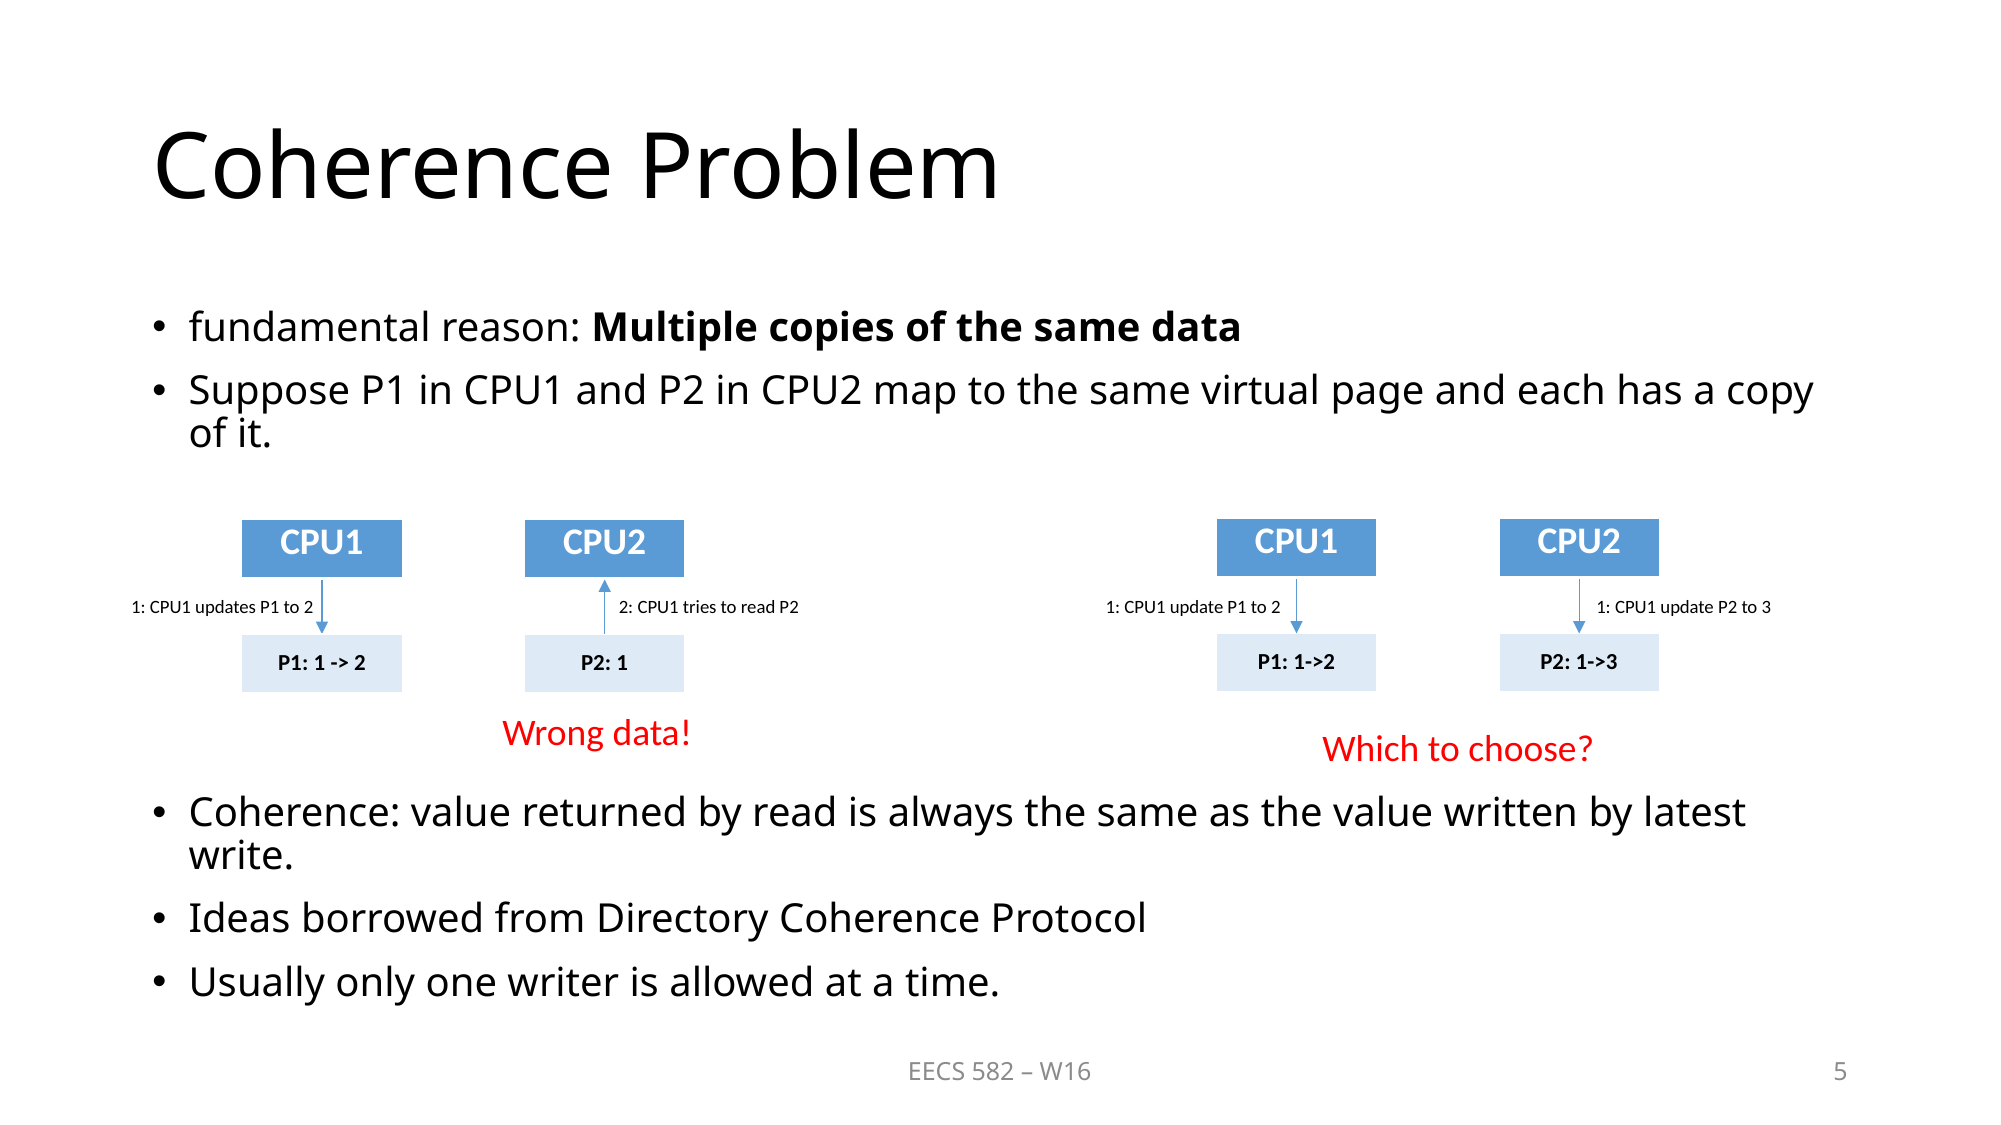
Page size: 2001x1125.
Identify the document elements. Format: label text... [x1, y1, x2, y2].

text_box 2: CPU1 tries to read P2 [605, 587, 814, 626]
slide_number 5 [1412, 1042, 1863, 1103]
list fundamental reason: Multiple copies of the same data Suppose P1 in CPU1 and P2 in CPU2 map to the same virtual page and each has a copy of it. Coherence: value returned by read is always the same as the value written by latest write. Ideas borrowed from Directory Coherence Protocol Usually only one writer is allowed at a time. [137, 299, 1863, 1014]
table_header P1: 1 -> 2 [242, 635, 402, 692]
table_header CPU2 [525, 520, 684, 577]
text_box 1: CPU1 update P1 to 2 [1090, 587, 1296, 625]
footer EECS 582 – W16 [662, 1042, 1338, 1103]
table_header P2: 1->3 [1500, 634, 1659, 691]
text_box 1: CPU1 updates P1 to 2 [116, 587, 321, 626]
text_box 1: CPU1 update P2 to 3 [1581, 587, 1787, 625]
table_header CPU2 [1500, 519, 1659, 576]
title Coherence Problem [137, 59, 1863, 278]
table_header P2: 1 [525, 635, 684, 692]
text_box Which to choose? [1307, 716, 1610, 777]
text_box Wrong data! [487, 700, 708, 761]
table_header CPU1 [242, 520, 402, 577]
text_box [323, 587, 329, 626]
table_header P1: 1->2 [1217, 634, 1376, 691]
table_header CPU1 [1217, 519, 1376, 576]
